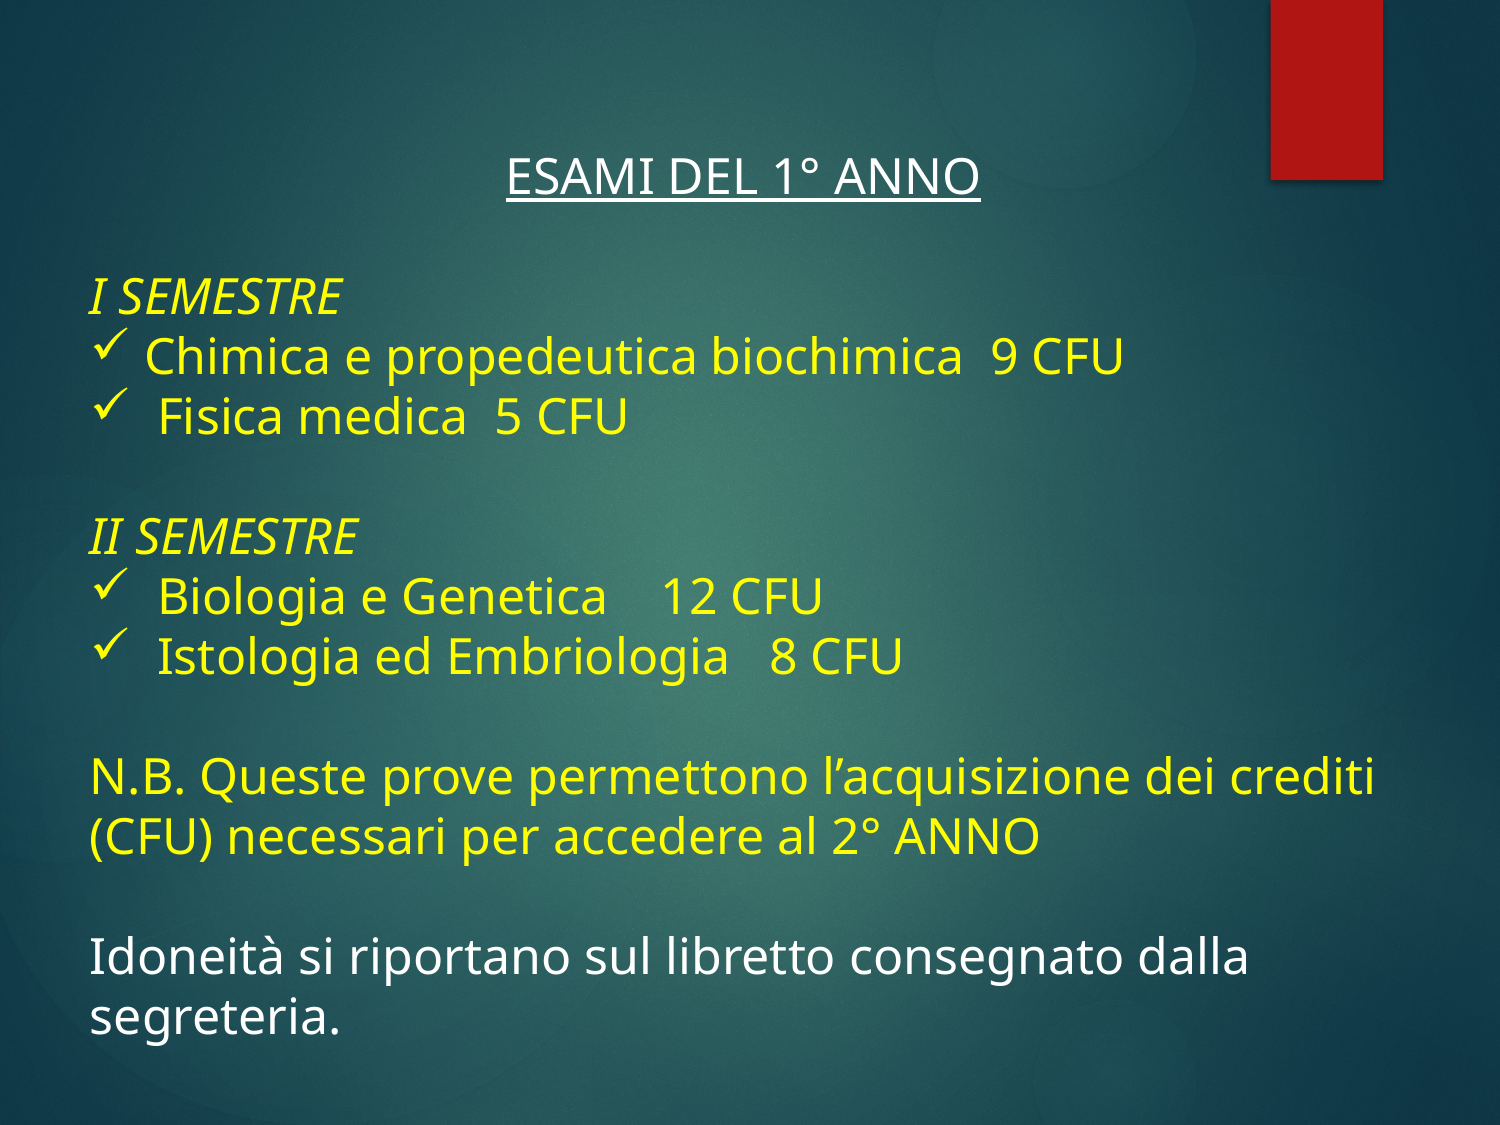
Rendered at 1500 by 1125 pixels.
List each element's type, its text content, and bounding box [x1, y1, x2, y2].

text_box ESAMI DEL 1° ANNO I SEMESTRE Chimica e propedeutica biochimica 9 CFU Fisica medica 5 CFU II SEMESTRE Biologia e Genetica 12 CFU Istologia ed Embriologia 8 CFU N.B. Queste prove permettono l’acquisizione dei crediti (CFU) necessari per accedere al 2° ANNO Idoneità si riportano sul libretto consegnato dalla segreteria. [74, 137, 1413, 1113]
